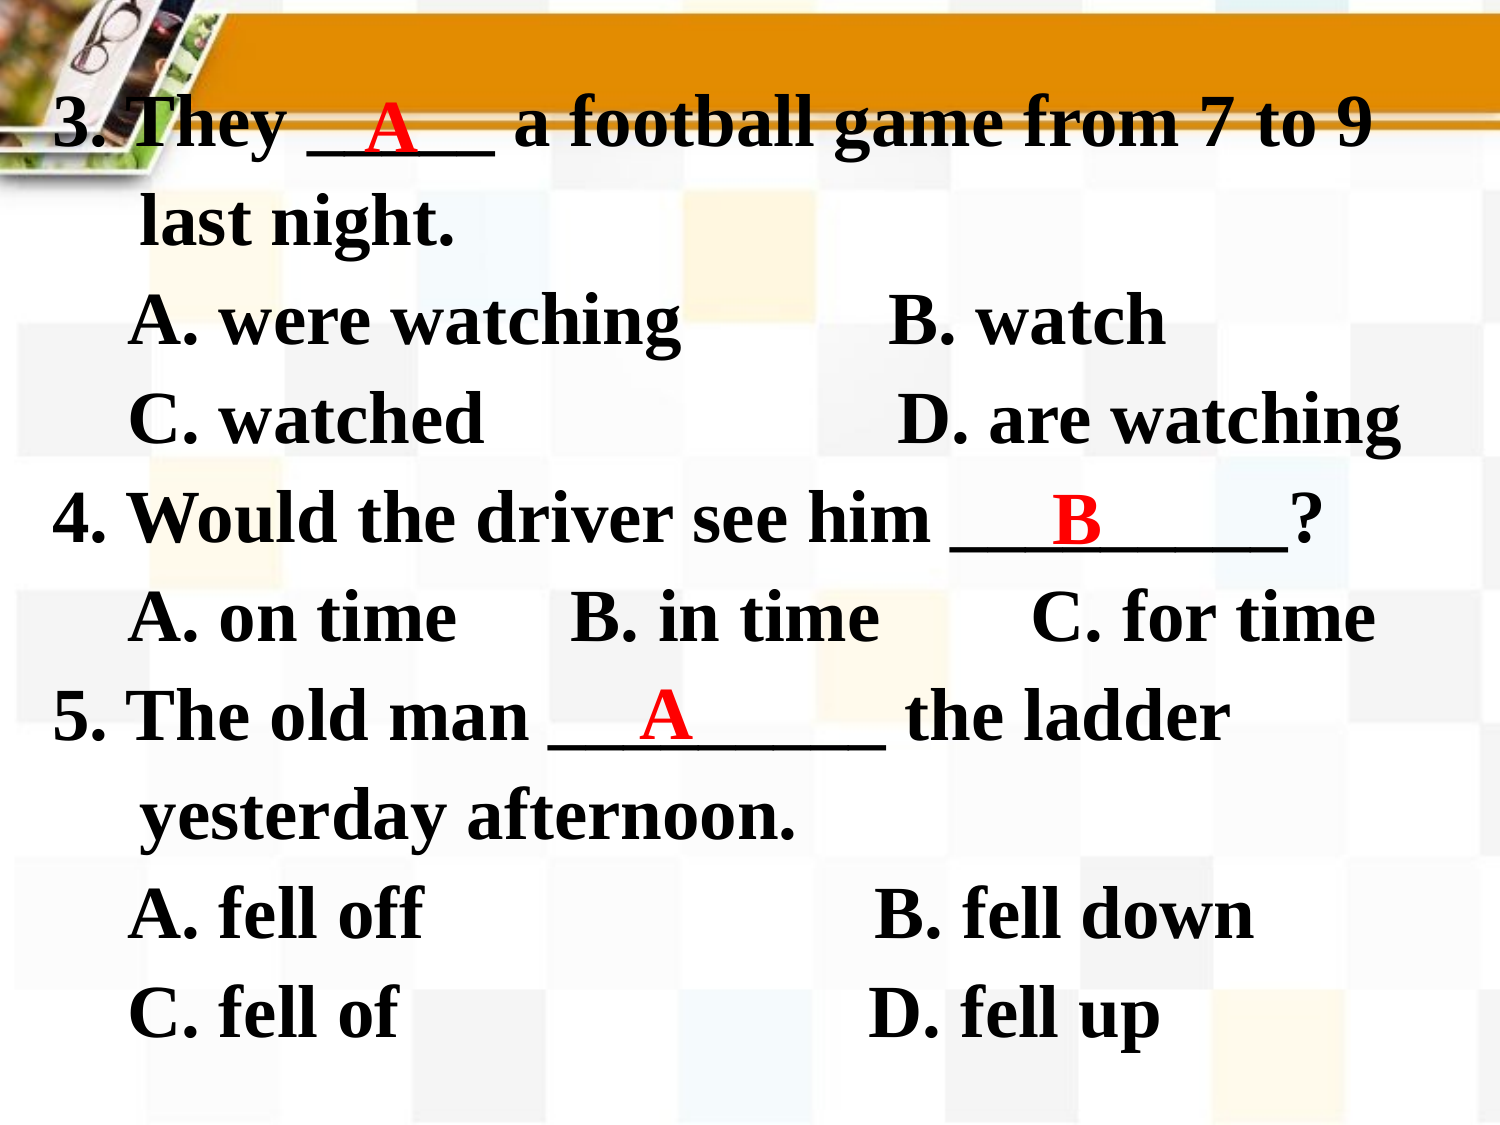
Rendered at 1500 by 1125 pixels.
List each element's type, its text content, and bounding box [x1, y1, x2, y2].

text_box A [349, 69, 425, 175]
text_box A [624, 657, 700, 762]
text_box B [1037, 462, 1113, 568]
text_box 3. They _____ a football game from 7 to 9 last night. A. were watching B. watch C. watched D. are watching 4. Would the driver see him _________? A. on time B. in time C. for time 5. The old man _________ the ladder yesterday afternoon. A. fell off B. fell down C. fell of D. fell up [37, 55, 1438, 1060]
picture [0, 0, 1500, 1125]
